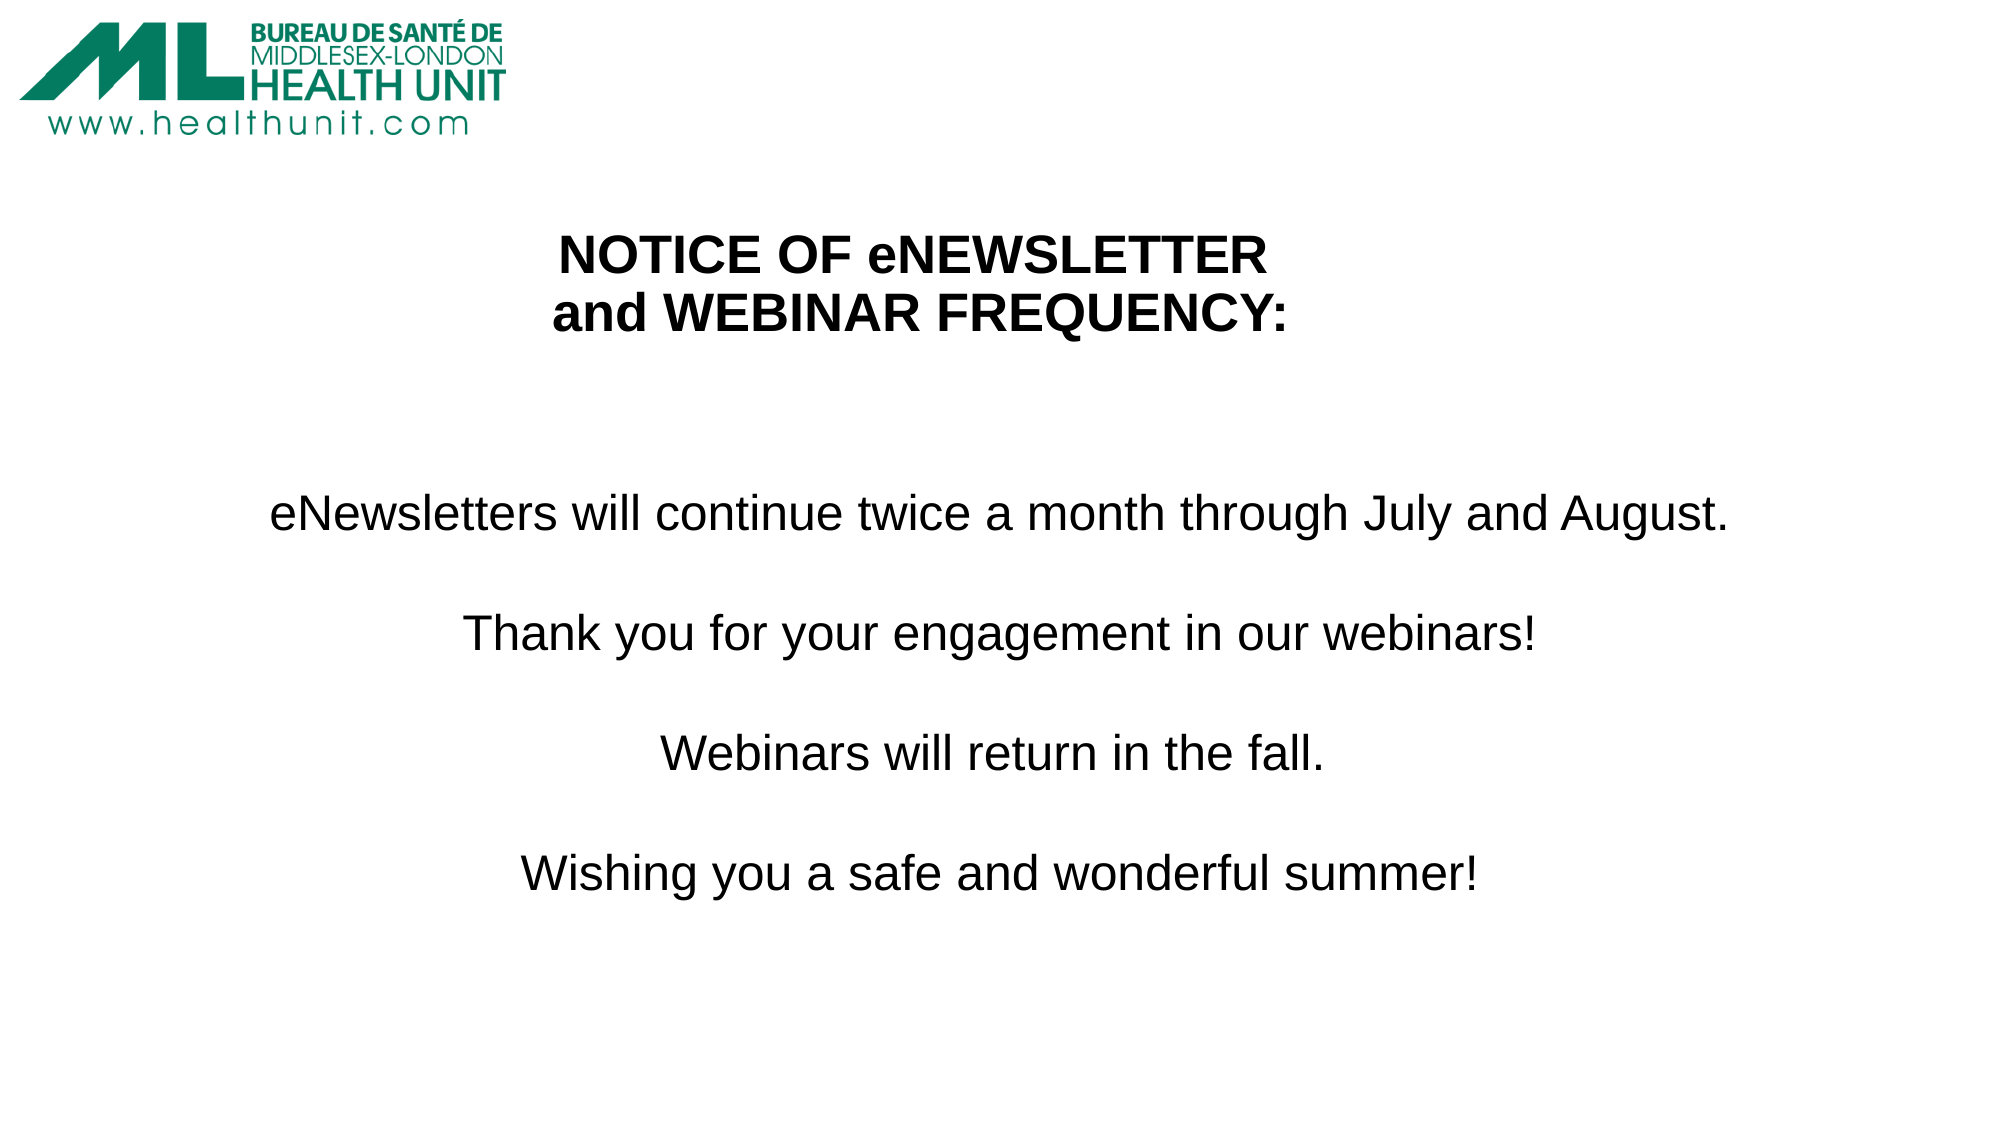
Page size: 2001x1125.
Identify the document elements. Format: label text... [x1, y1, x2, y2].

picture [12, 4, 521, 149]
title NOTICE OF eNEWSLETTER and WEBINAR FREQUENCY: [58, 133, 1784, 352]
text_box eNewsletters will continue twice a month through July and August. Thank you for your engagement in our webinars! Webinars will return in the fall. Wishing you a safe and wonderful summer! [95, 412, 1905, 908]
